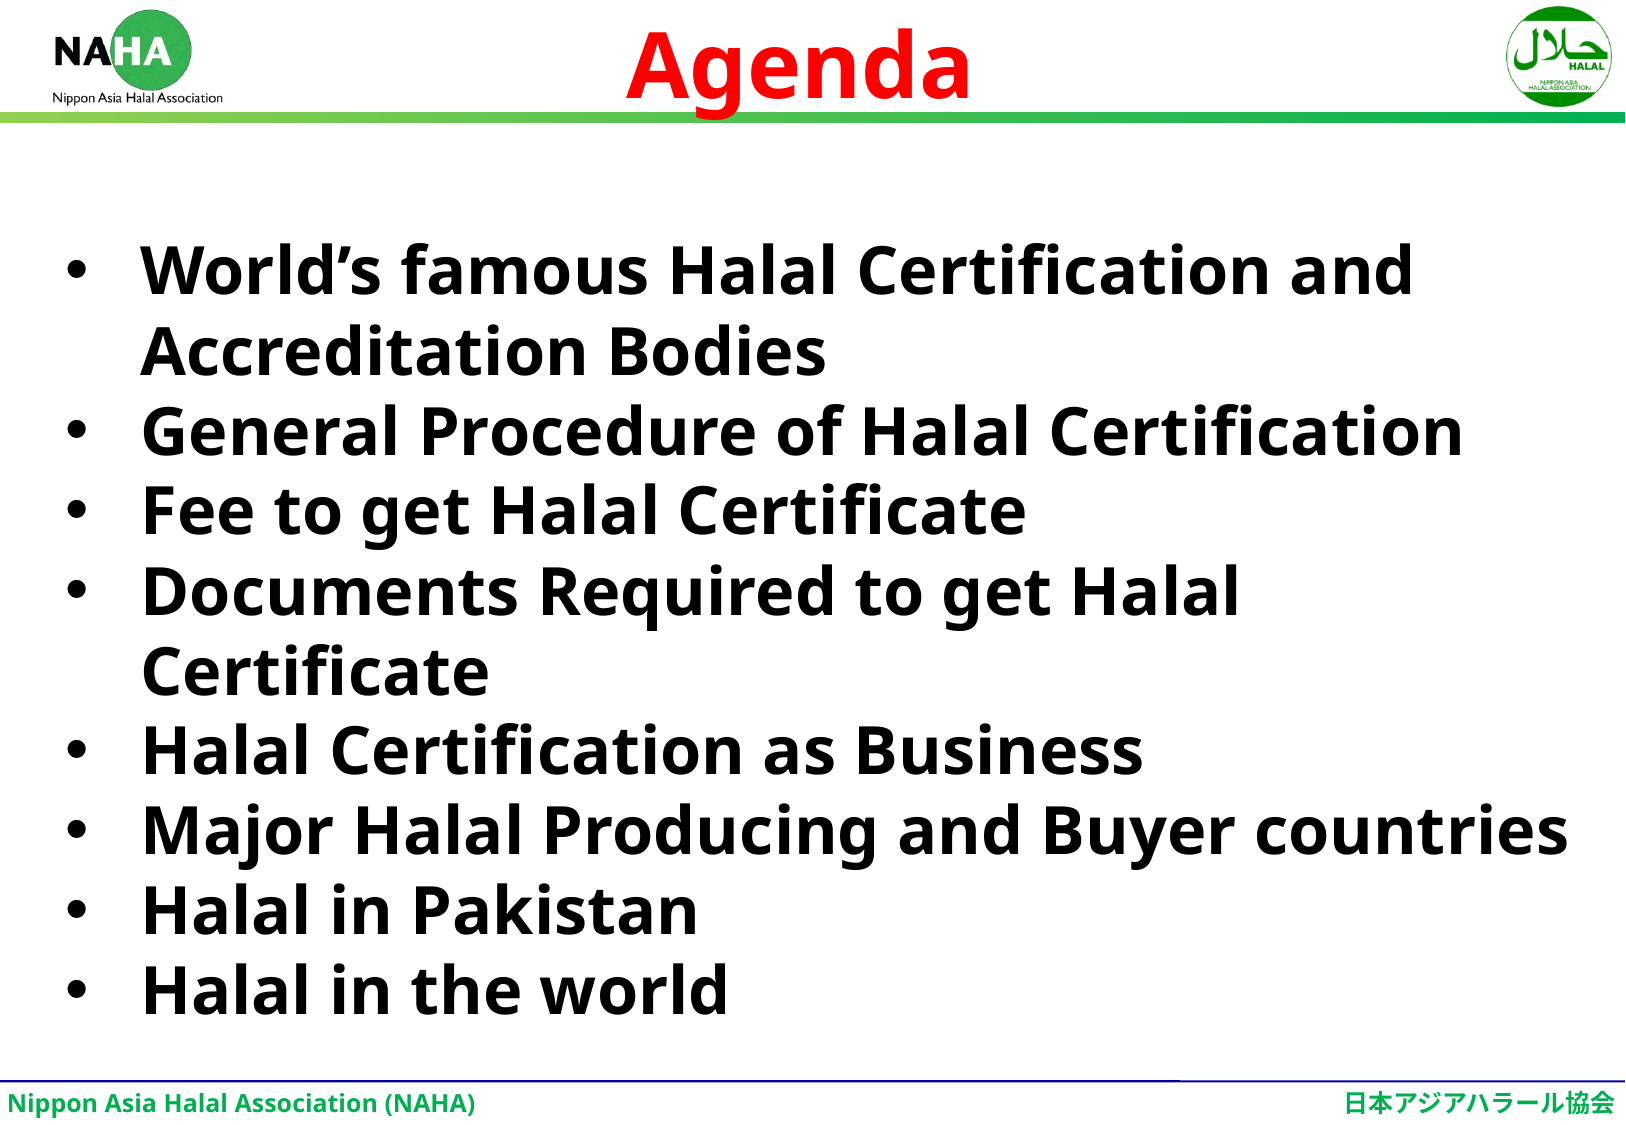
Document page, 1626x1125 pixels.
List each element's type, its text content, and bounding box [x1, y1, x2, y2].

picture [1503, 5, 1617, 108]
text_box Agenda [263, 0, 1339, 125]
picture [8, 3, 228, 108]
text_box World’s famous Halal Certification and Accreditation Bodies General Procedure of Halal Certification Fee to get Halal Certificate Documents Required to get Halal Certificate Halal Certification as Business Major Halal Producing and Buyer countries Halal in Pakistan Halal in the world [50, 141, 1587, 1036]
